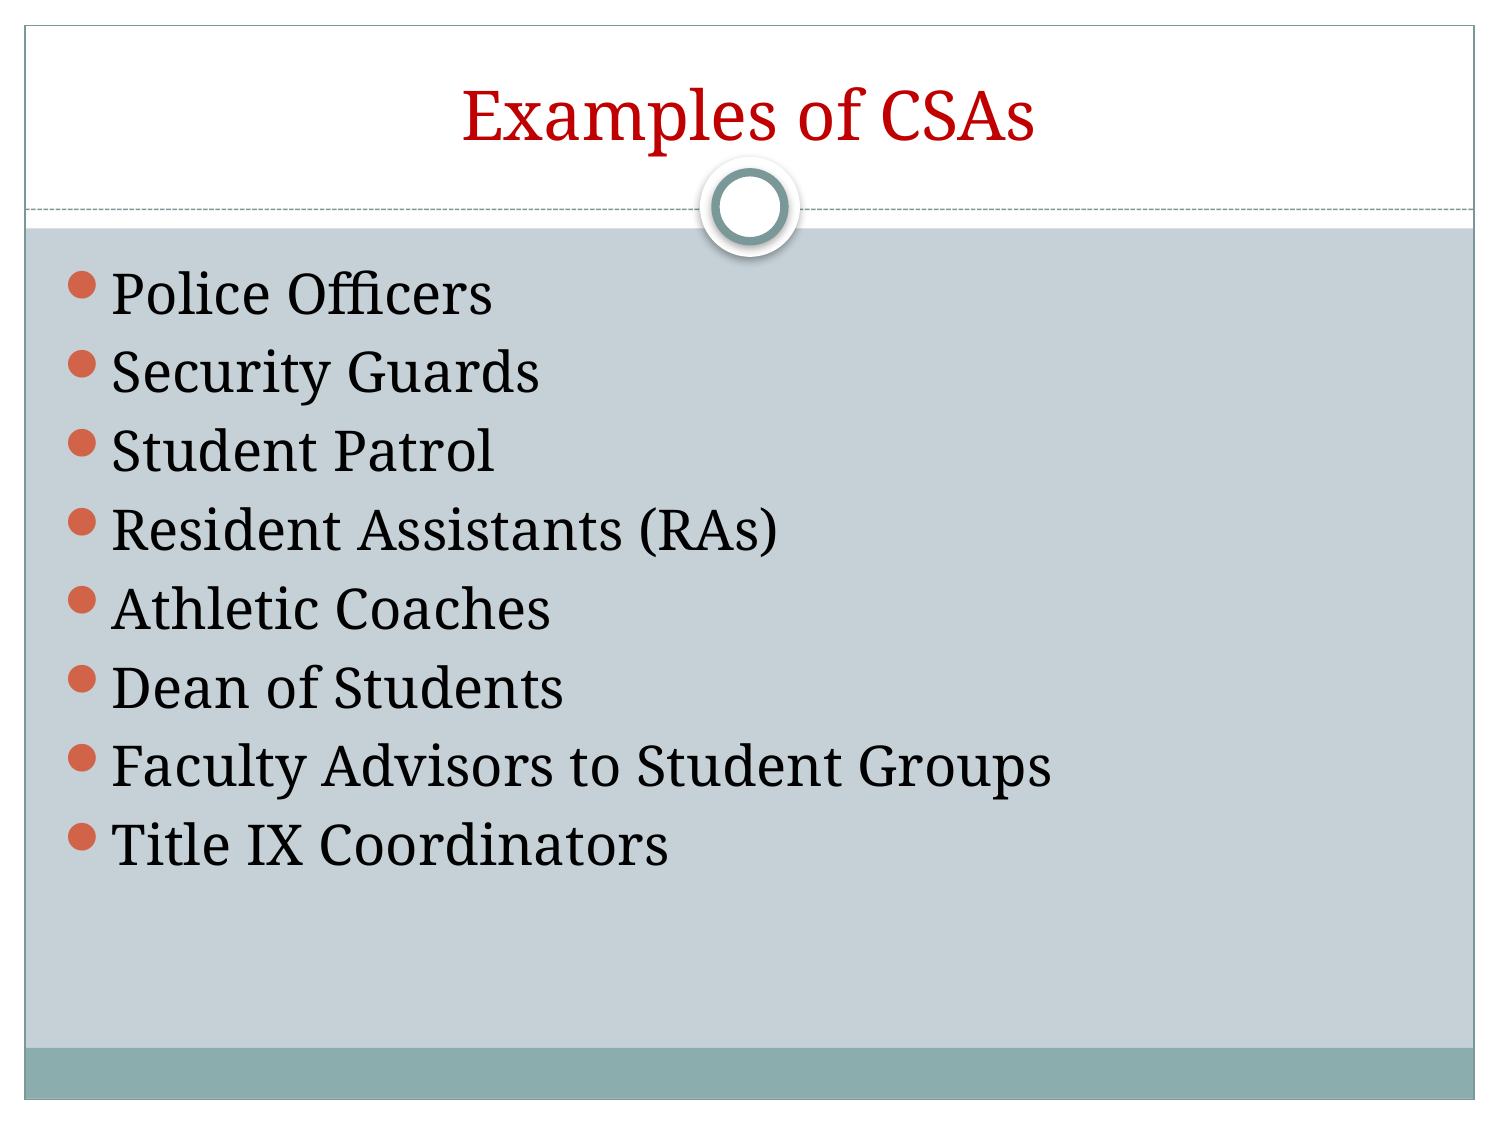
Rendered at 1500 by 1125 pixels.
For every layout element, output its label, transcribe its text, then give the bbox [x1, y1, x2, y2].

title Examples of CSAs [49, 37, 1450, 162]
list Police Officers Security Guards Student Patrol Resident Assistants (RAs) Athletic Coaches Dean of Students Faculty Advisors to Student Groups Title IX Coordinators [49, 250, 1445, 1001]
